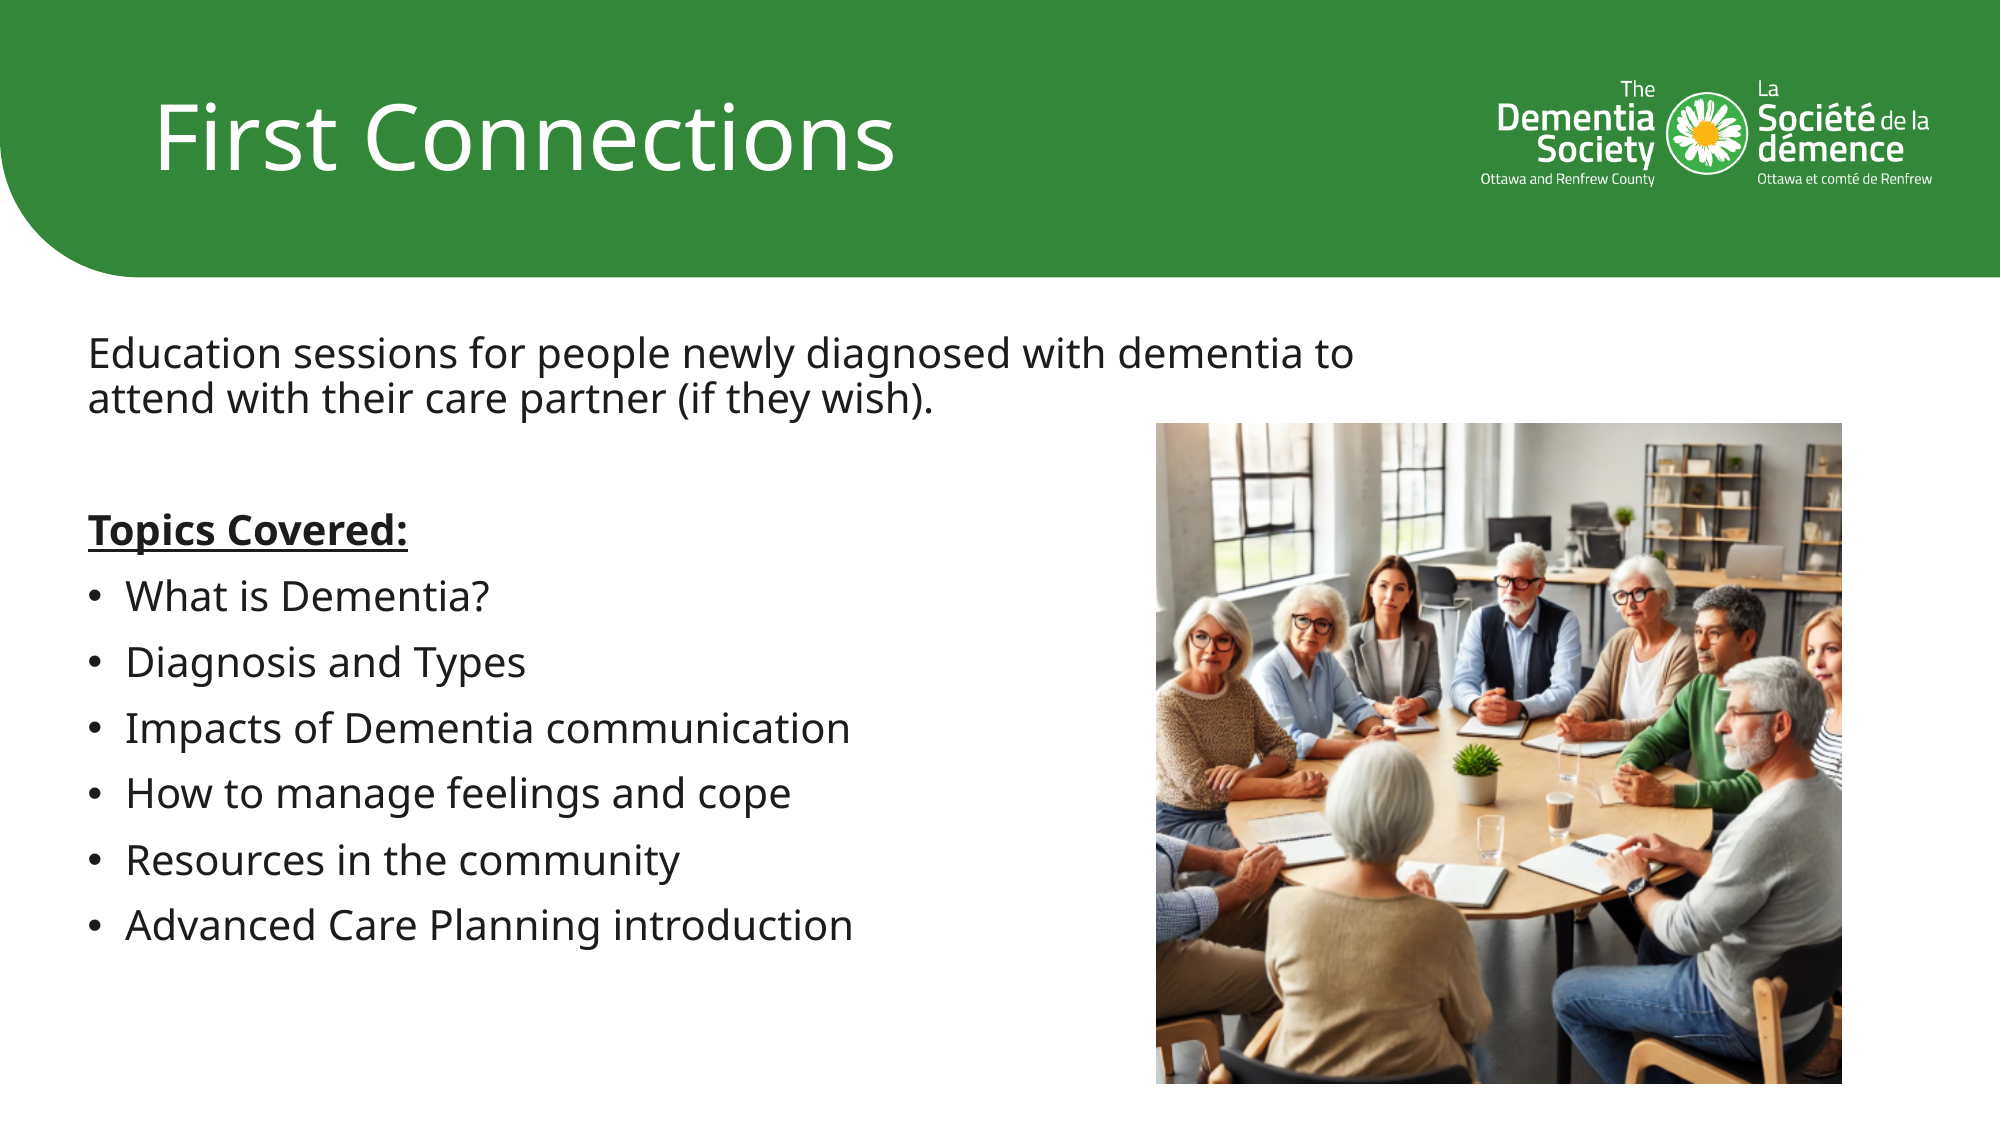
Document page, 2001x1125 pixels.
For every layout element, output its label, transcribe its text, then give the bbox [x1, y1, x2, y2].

picture [1481, 80, 1932, 187]
picture [1156, 423, 1842, 1085]
list Education sessions for people newly diagnosed with dementia to attend with their care partner (if they wish). Topics Covered: What is Dementia? Diagnosis and Types Impacts of Dementia communication How to manage feelings and cope Resources in the community Advanced Care Planning introduction [72, 324, 1478, 1107]
title First Connections [137, 59, 1413, 222]
